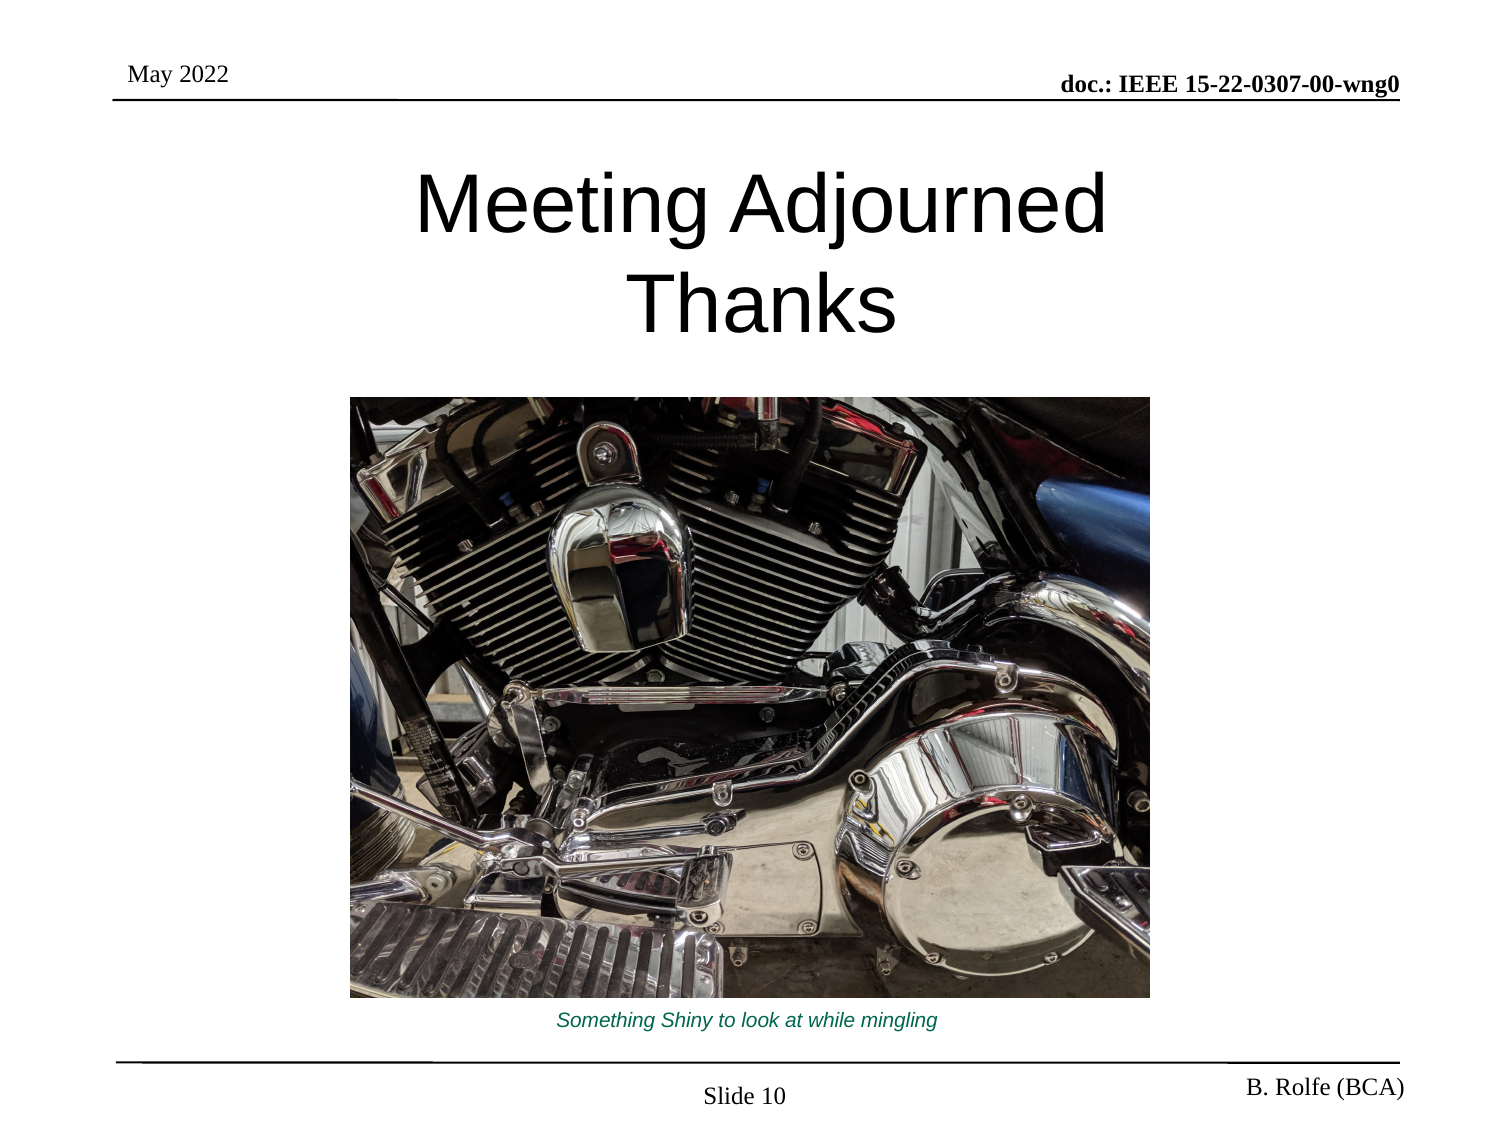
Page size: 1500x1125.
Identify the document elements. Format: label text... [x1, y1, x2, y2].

text_box Something Shiny to look at while mingling [350, 1005, 1150, 1040]
slide_number Slide 10 [690, 1075, 799, 1115]
picture [349, 396, 1151, 998]
title Meeting Adjourned Thanks [125, 112, 1399, 386]
